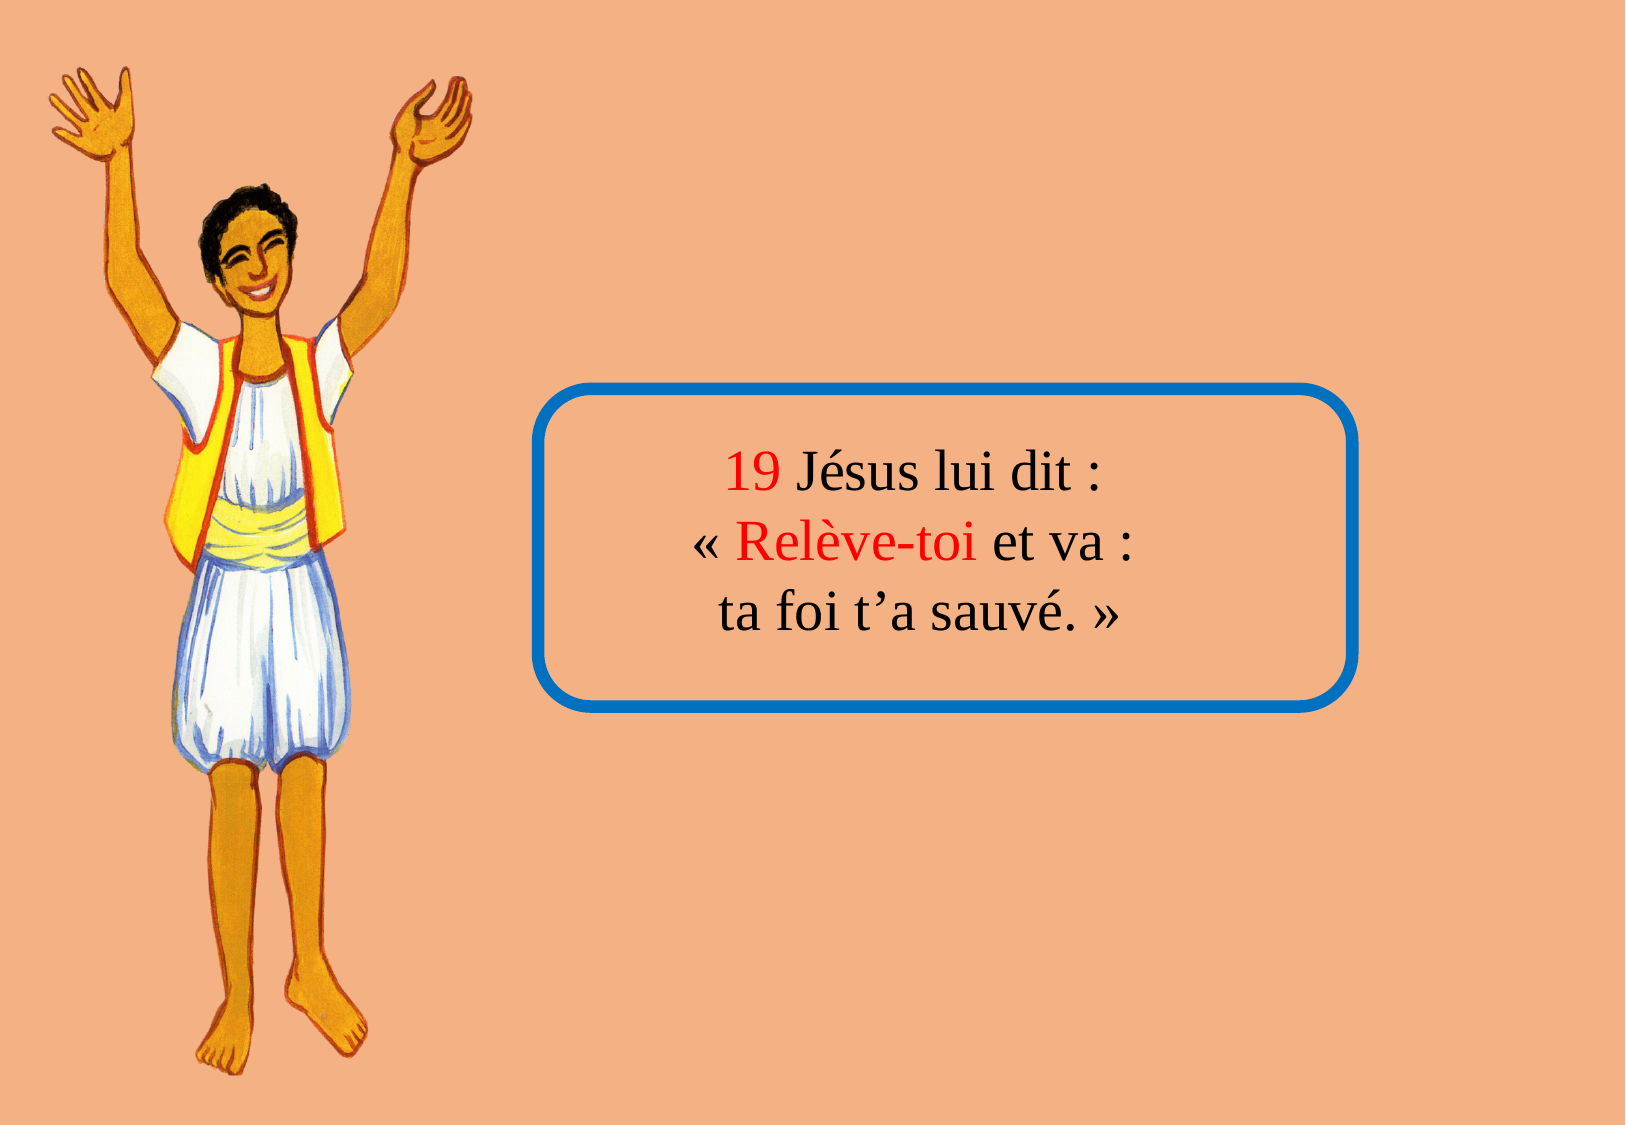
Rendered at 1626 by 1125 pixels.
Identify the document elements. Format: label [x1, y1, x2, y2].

picture [39, 66, 491, 1087]
text_box [538, 388, 1353, 707]
